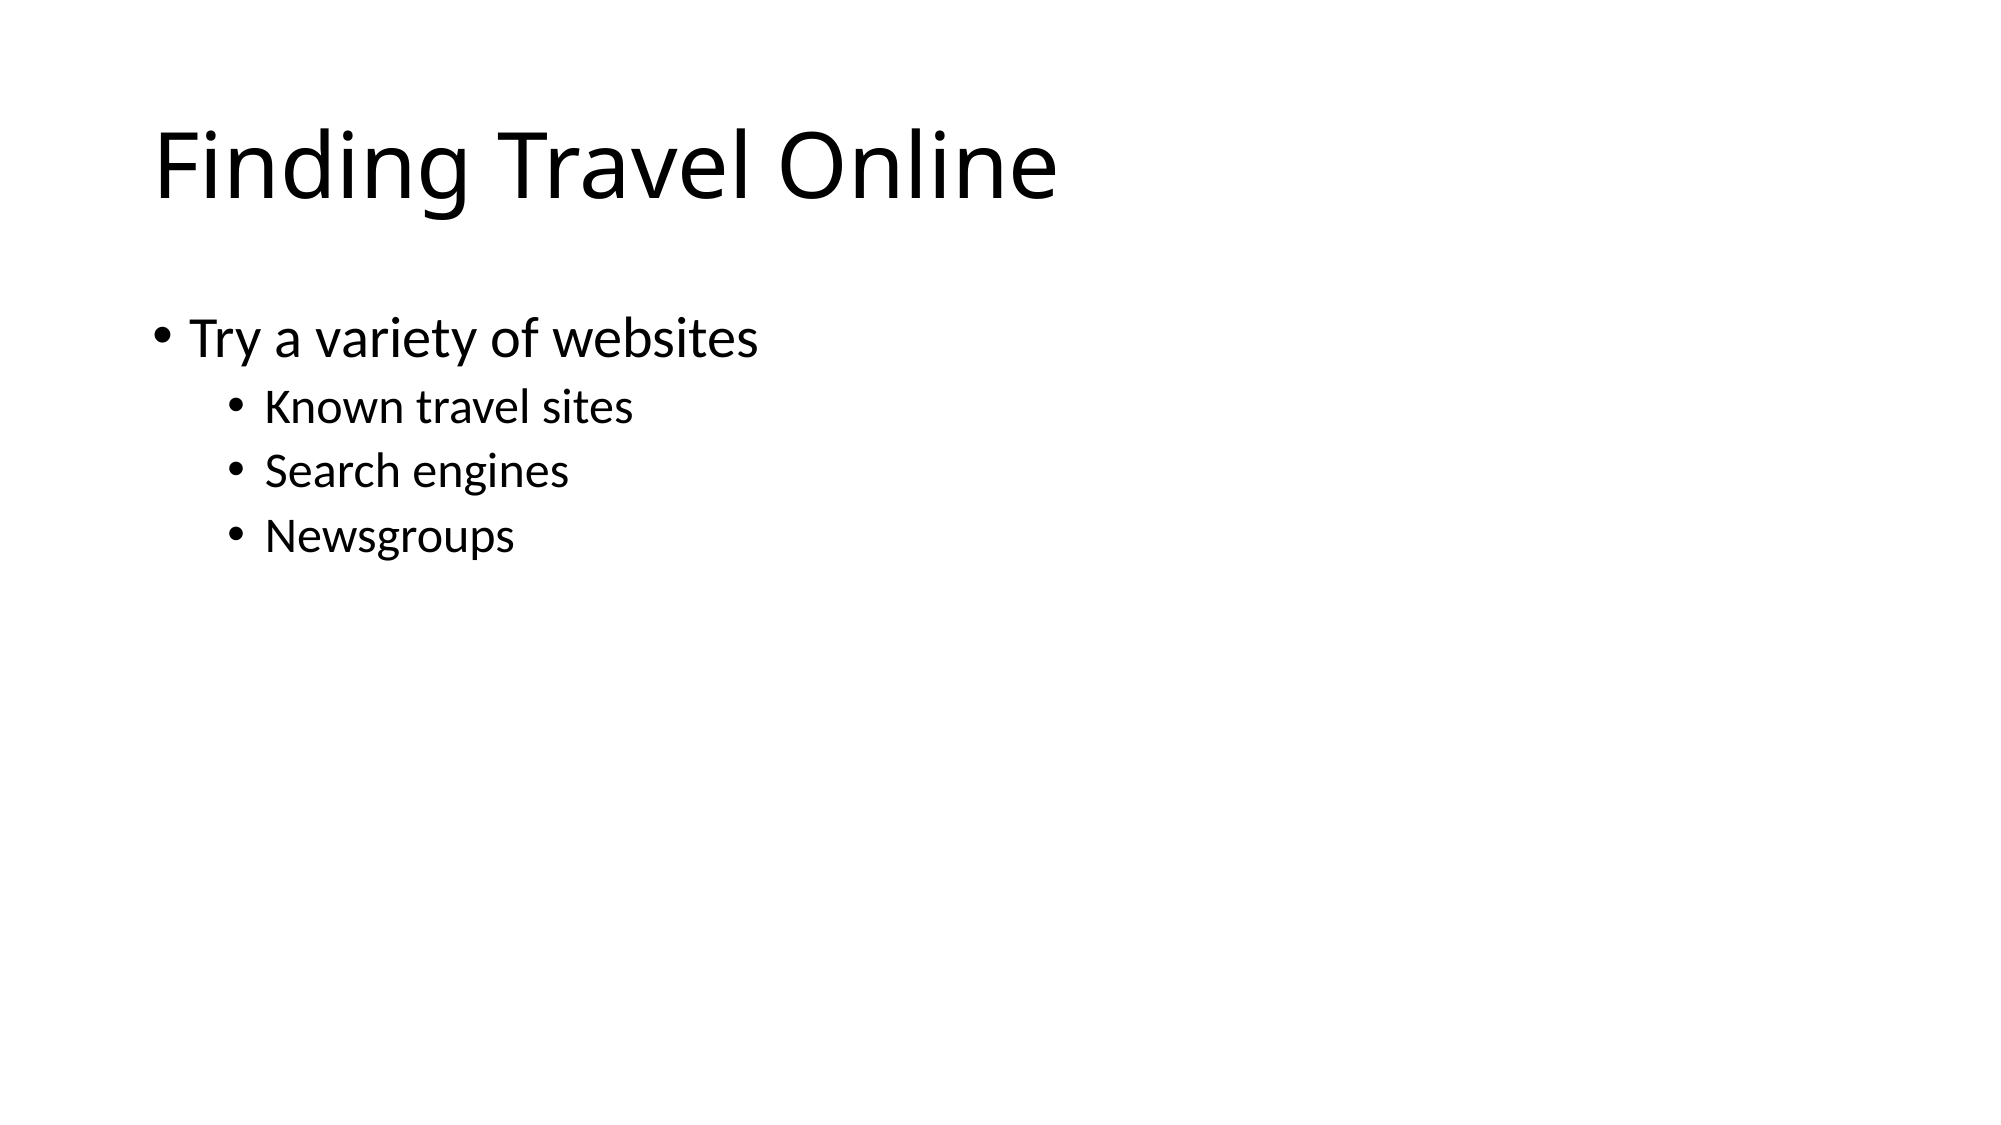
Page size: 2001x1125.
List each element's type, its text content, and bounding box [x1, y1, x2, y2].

title Finding Travel Online [137, 59, 1863, 278]
list Try a variety of websites Known travel sites Search engines Newsgroups [137, 299, 1863, 1014]
